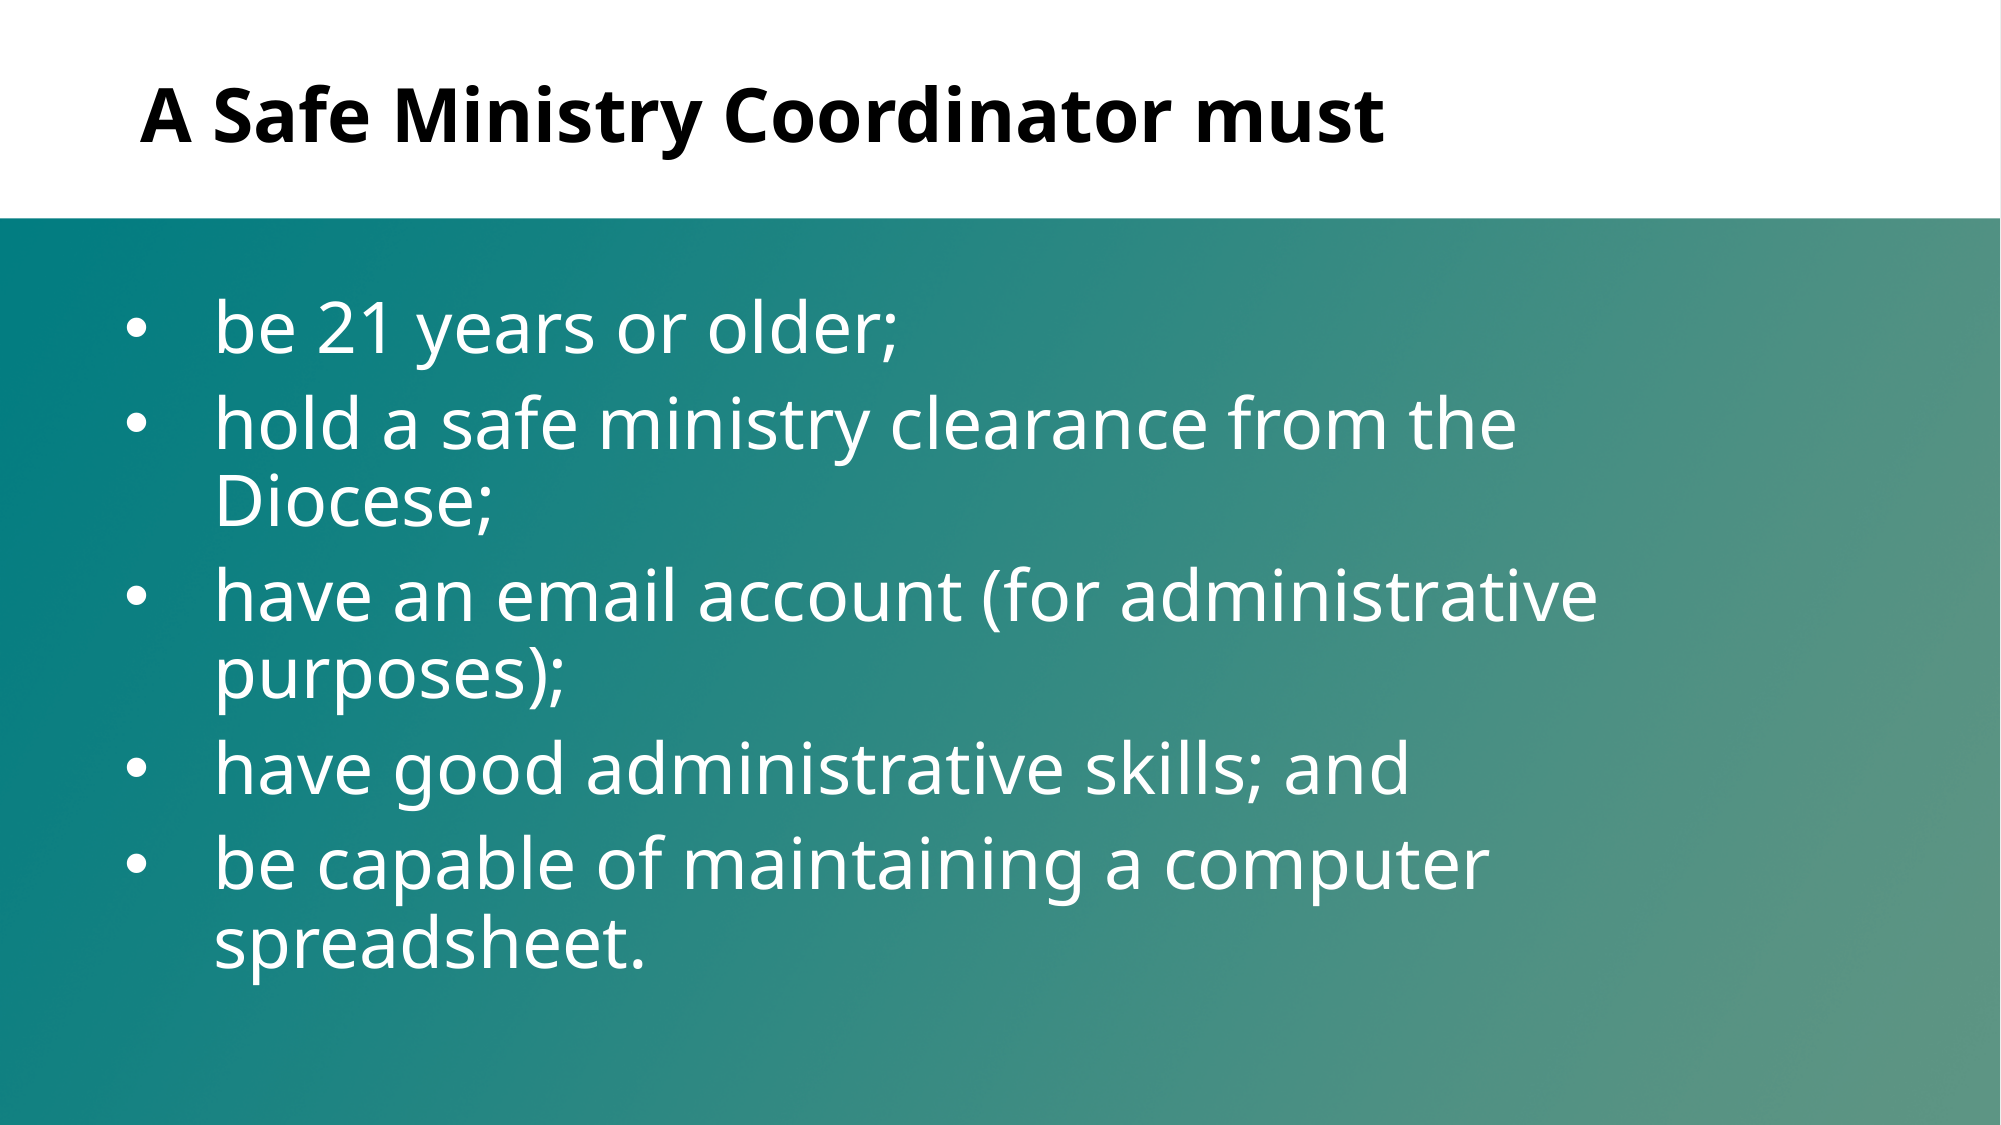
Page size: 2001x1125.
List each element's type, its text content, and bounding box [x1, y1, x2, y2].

picture [0, 0, 2001, 1125]
list be 21 years or older; hold a safe ministry clearance from the Diocese; have an email account (for administrative purposes); have good administrative skills; and be capable of maintaining a computer spreadsheet. [73, 284, 1799, 999]
text_box [0, 0, 2000, 219]
text_box A Safe Ministry Coordinator must [125, 60, 1402, 166]
